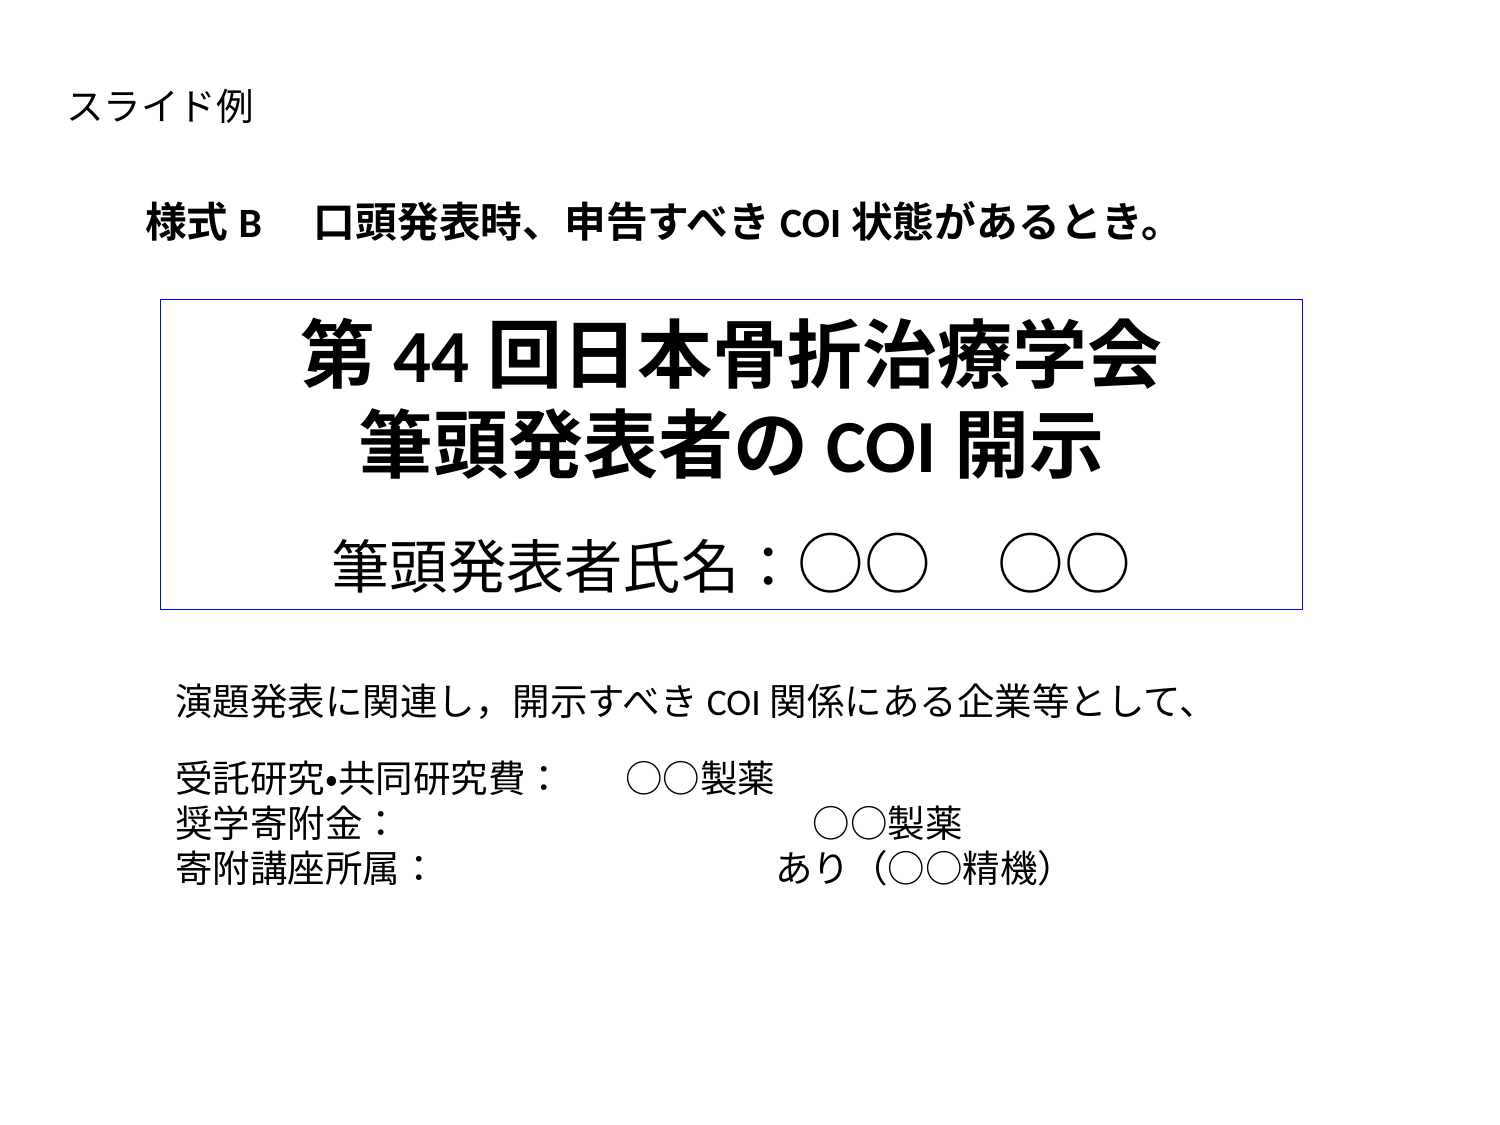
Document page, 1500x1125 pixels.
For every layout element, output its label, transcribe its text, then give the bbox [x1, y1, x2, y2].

text_box 第44回日本骨折治療学会 筆頭発表者のCOI開示 筆頭発表者氏名：○○ ○○ [160, 299, 1303, 610]
text_box スライド例 [51, 75, 269, 135]
text_box 様式B 口頭発表時、申告すべきCOI状態があるとき。 [130, 188, 1354, 299]
text_box 演題発表に関連し，開示すべきCOI関係にある企業等として、 受託研究・共同研究費： ○○製薬 奨学寄附金： ○○製薬 寄附講座所属： あり（○○精機） [160, 670, 1303, 929]
